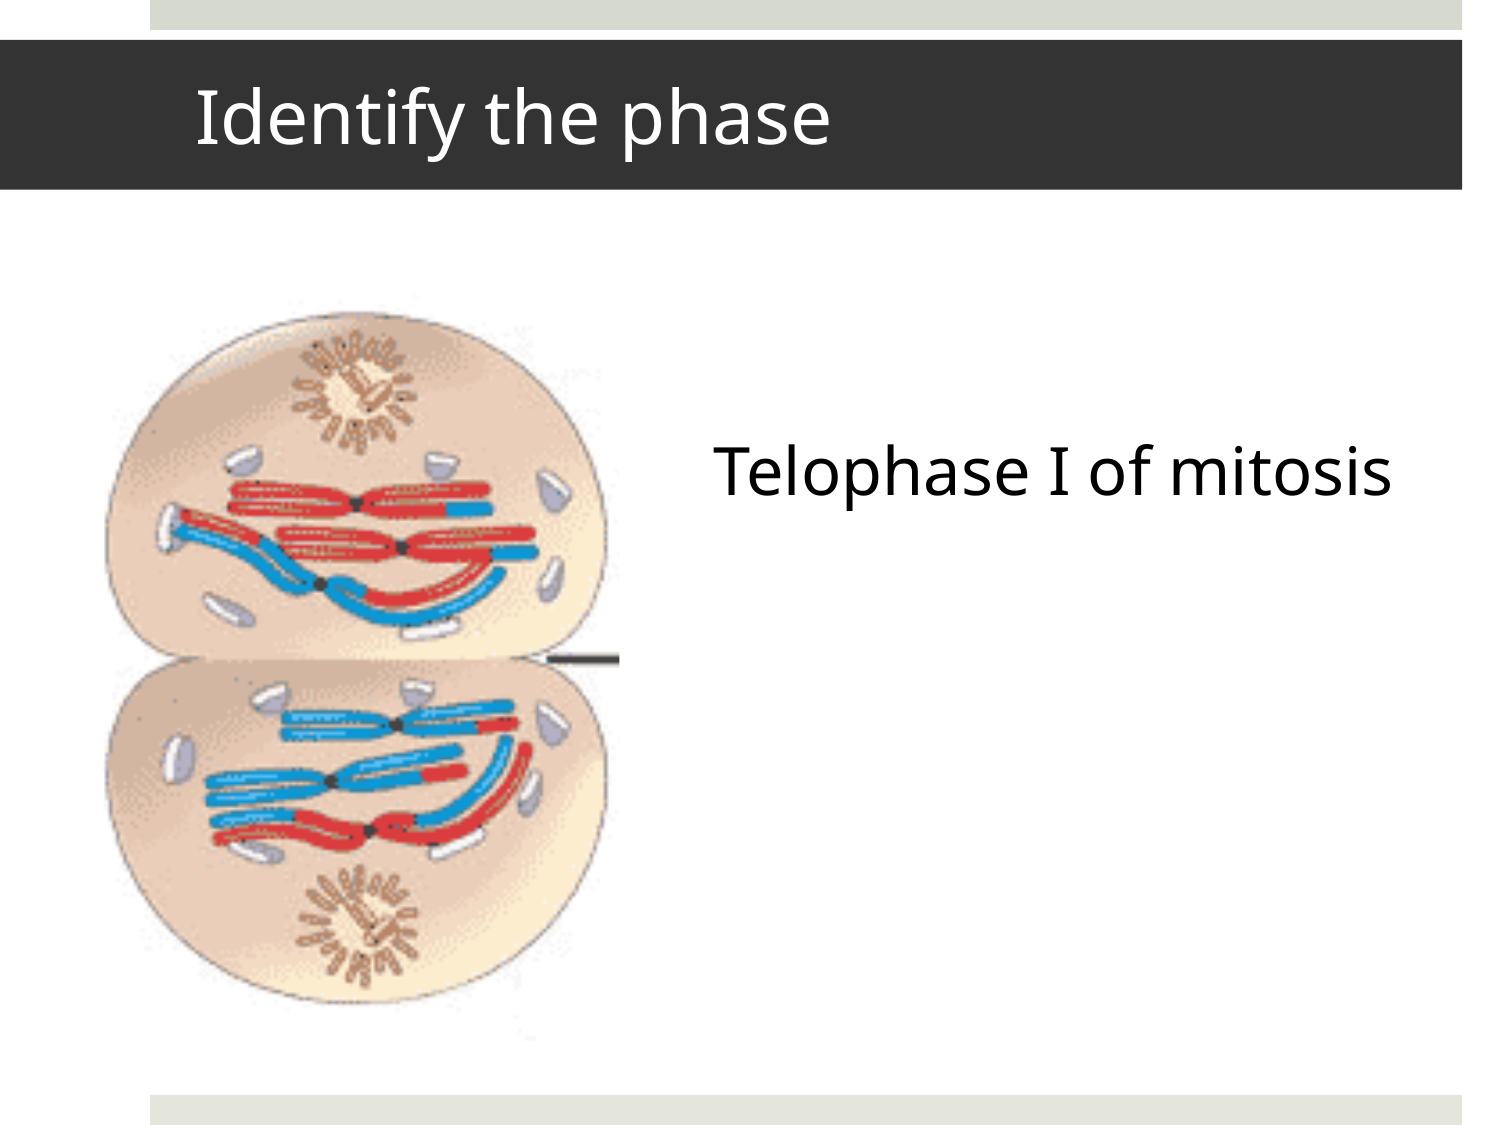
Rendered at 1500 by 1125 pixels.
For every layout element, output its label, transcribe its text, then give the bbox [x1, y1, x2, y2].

text_box Telophase I of mitosis [699, 421, 1410, 517]
picture [102, 295, 620, 1046]
title Identify the phase [0, 39, 1463, 190]
